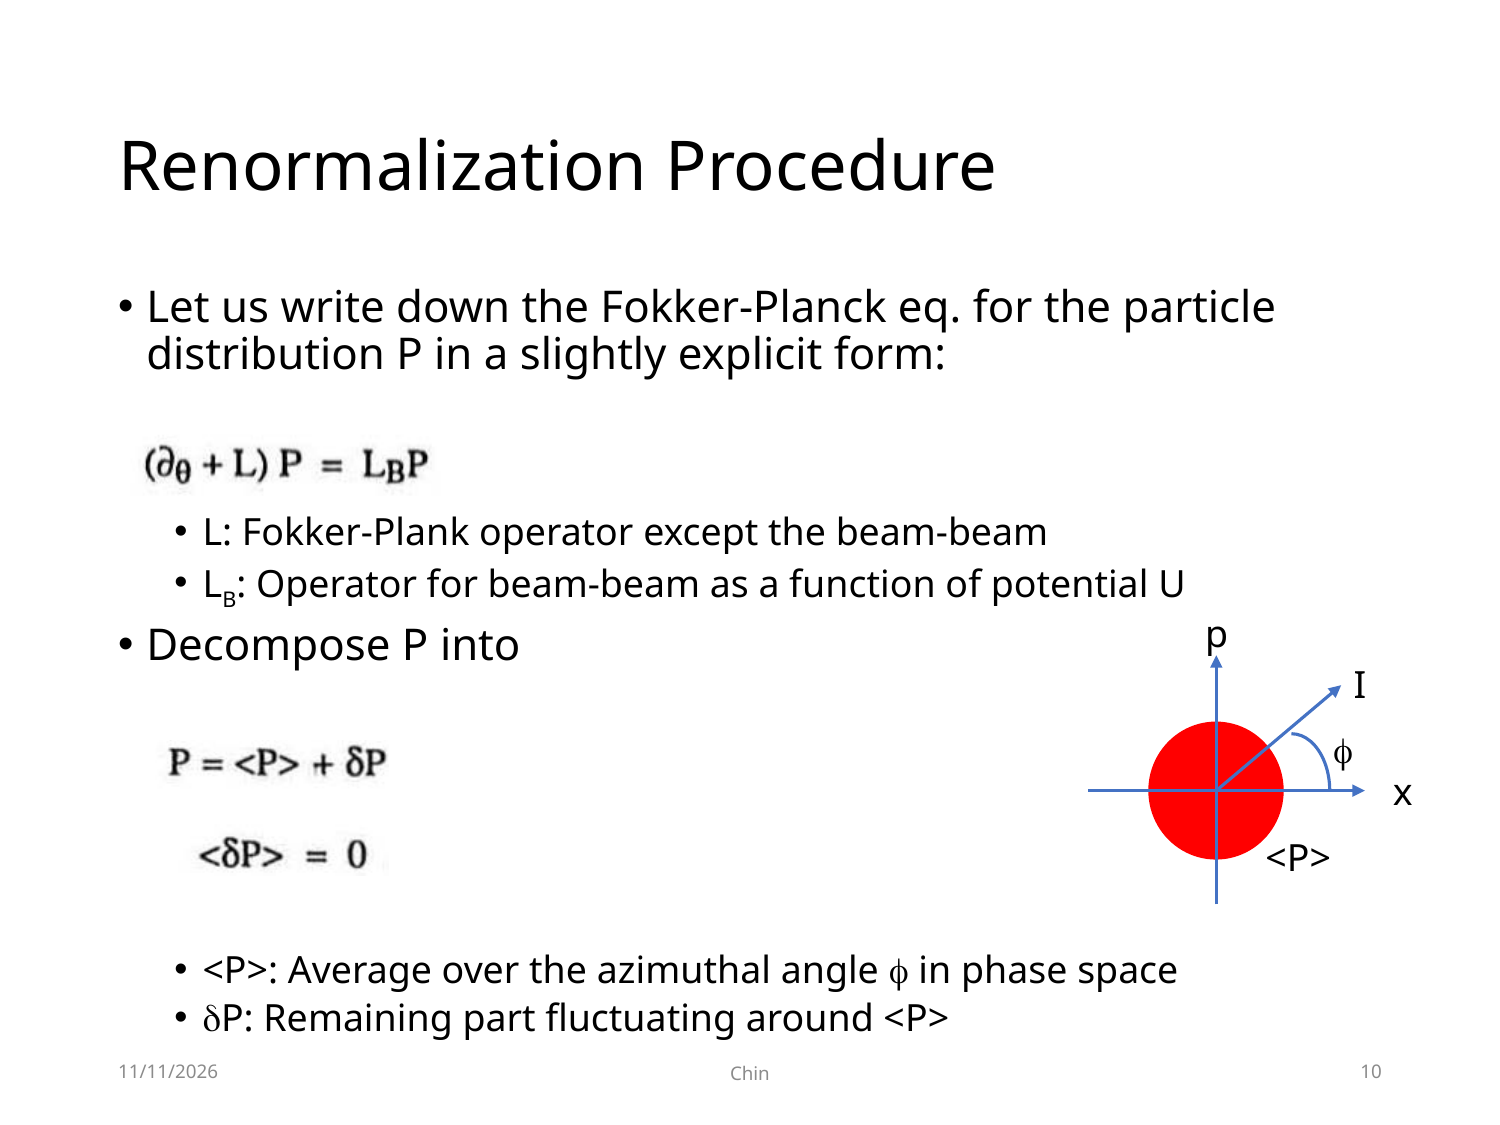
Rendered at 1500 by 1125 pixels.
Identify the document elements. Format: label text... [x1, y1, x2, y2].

picture [119, 423, 441, 505]
footer Chin [496, 1042, 1004, 1103]
text_box I [1338, 653, 1382, 713]
text_box p [1190, 602, 1243, 663]
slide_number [103, 1042, 441, 1103]
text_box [1216, 685, 1342, 791]
title Renormalization Procedure [103, 59, 1397, 277]
text_box  [1342, 719, 1368, 779]
picture [155, 740, 389, 876]
text_box x [1378, 760, 1428, 820]
text_box <P> [1250, 826, 1347, 887]
slide_number 10 [1059, 1042, 1397, 1103]
list Let us write down the Fokker-Planck eq. for the particle distribution P in a slightly explicit form: L: Fokker-Plank operator except the beam-beam LB: Operator for beam-beam as a function of potential U Decompose P into <P>: Average over the azimuthal angle  in phase space P: Remaining part fluctuating around <P> [103, 277, 1397, 992]
